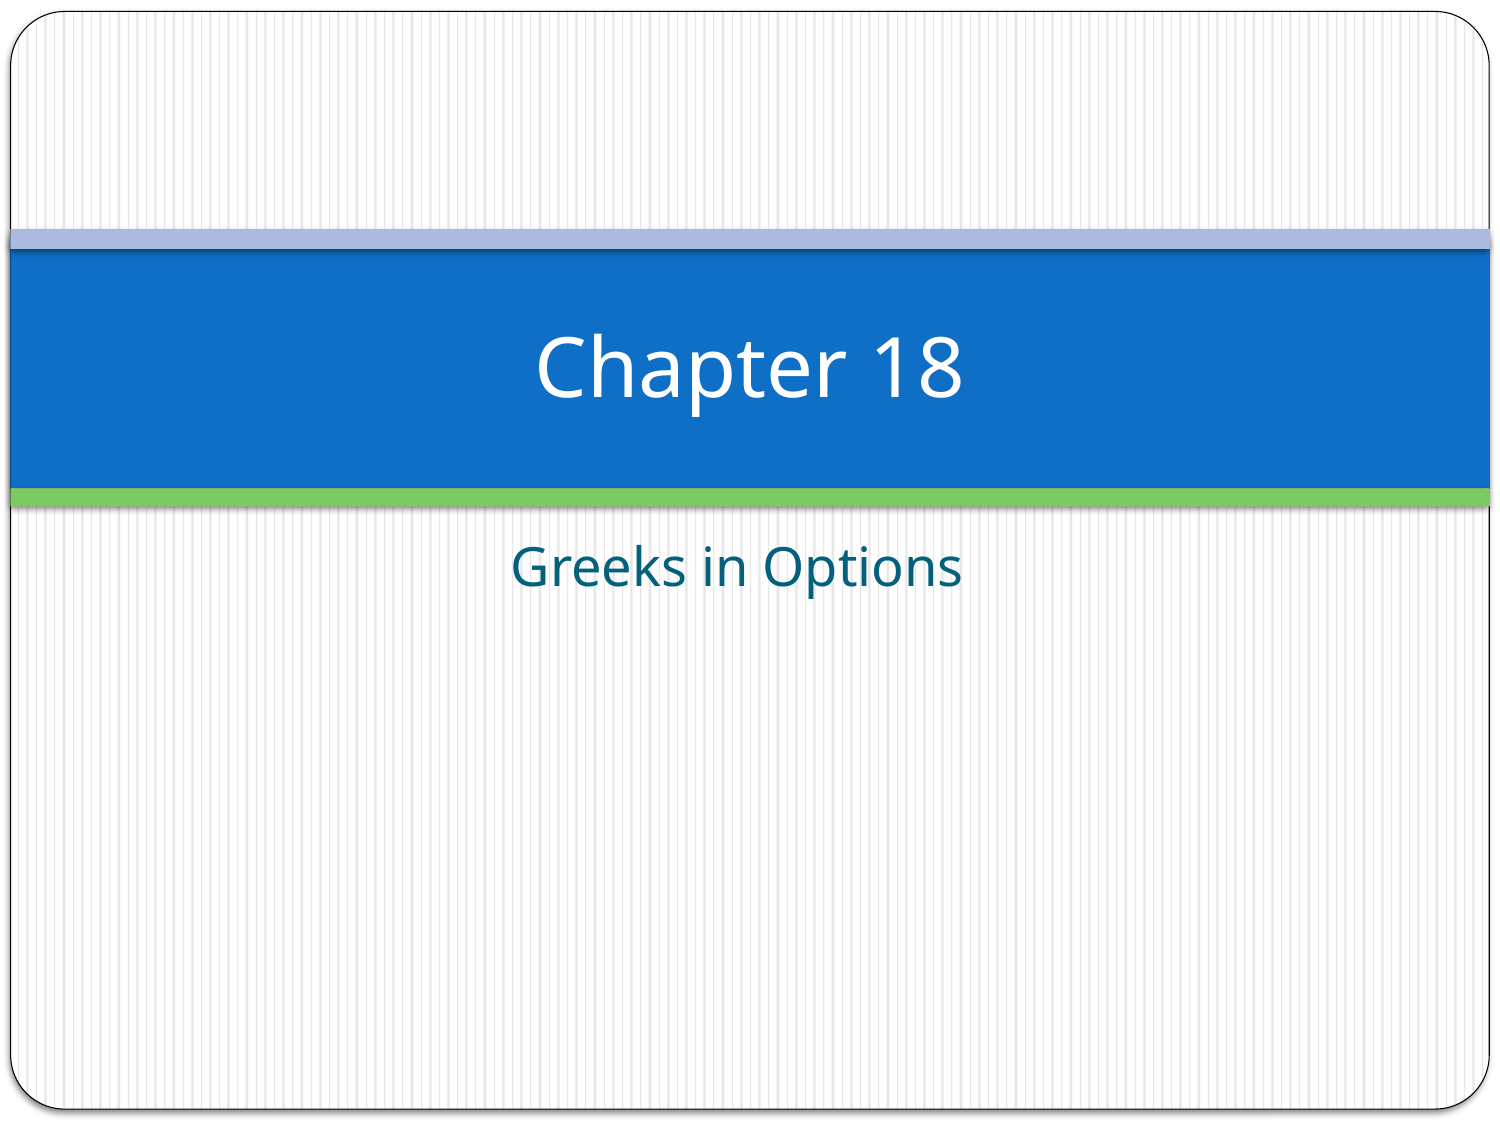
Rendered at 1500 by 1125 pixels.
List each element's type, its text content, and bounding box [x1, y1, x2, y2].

title Chapter 18 [74, 246, 1426, 489]
subtitle Greeks in Options [212, 524, 1263, 788]
